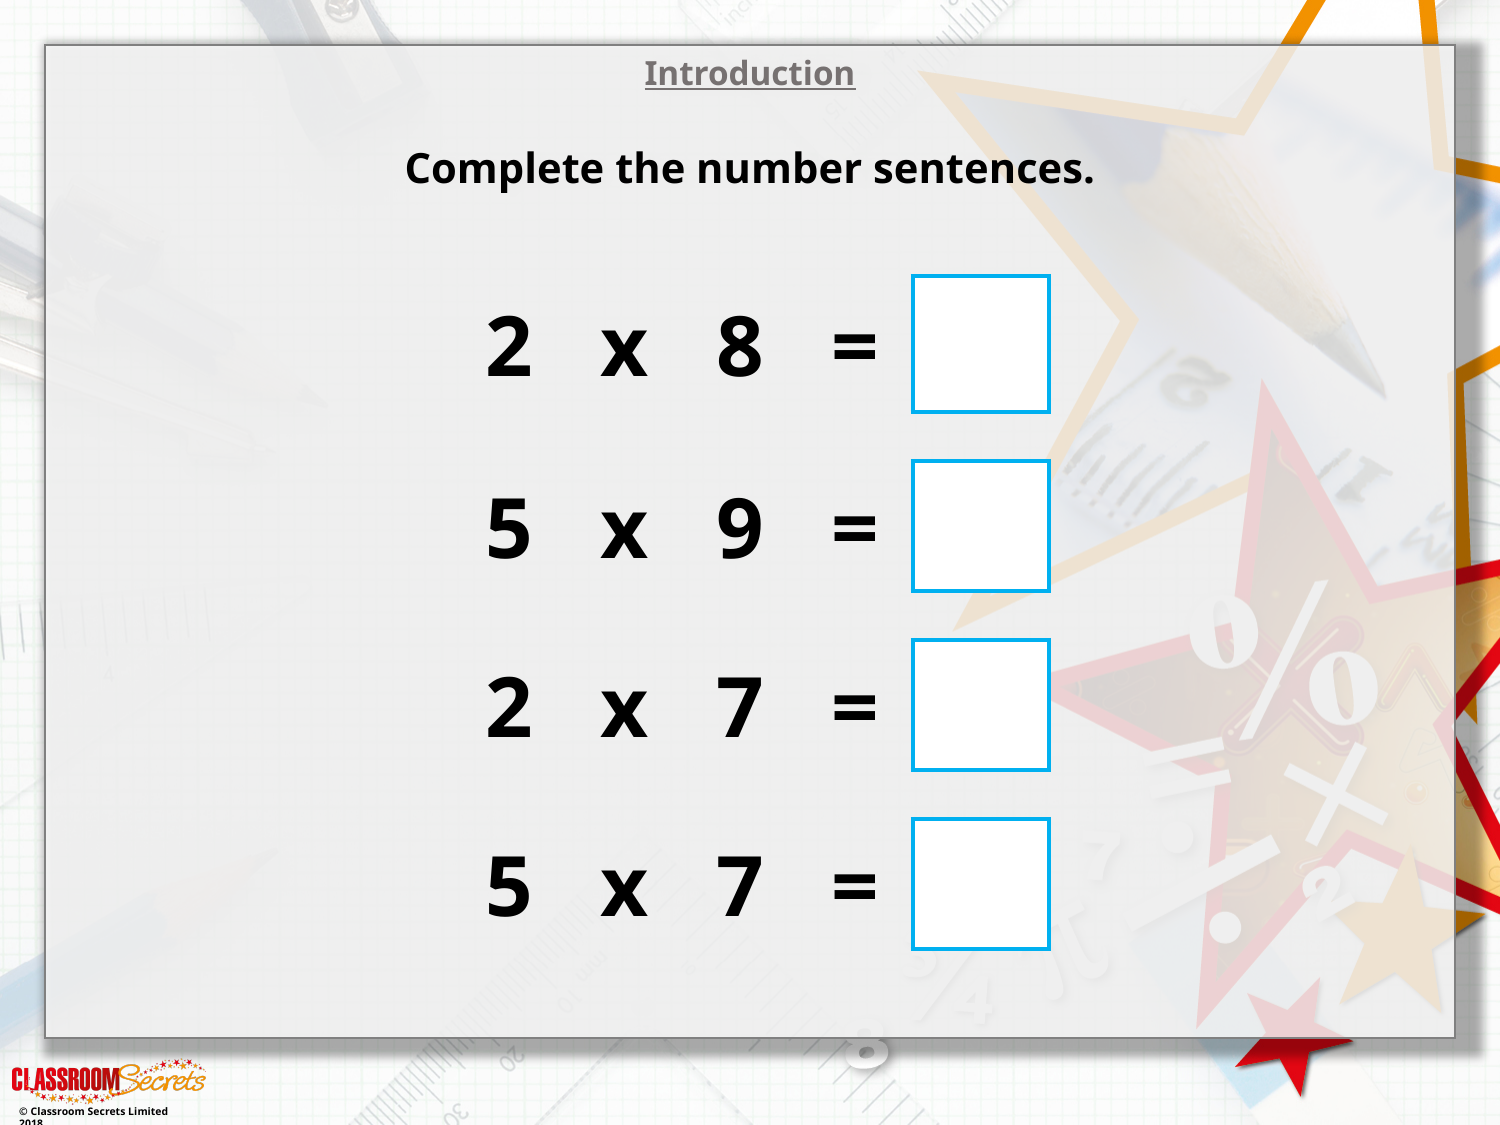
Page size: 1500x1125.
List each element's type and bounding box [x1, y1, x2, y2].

picture [0, 0, 1500, 1125]
text_box [4, 1058, 207, 1125]
